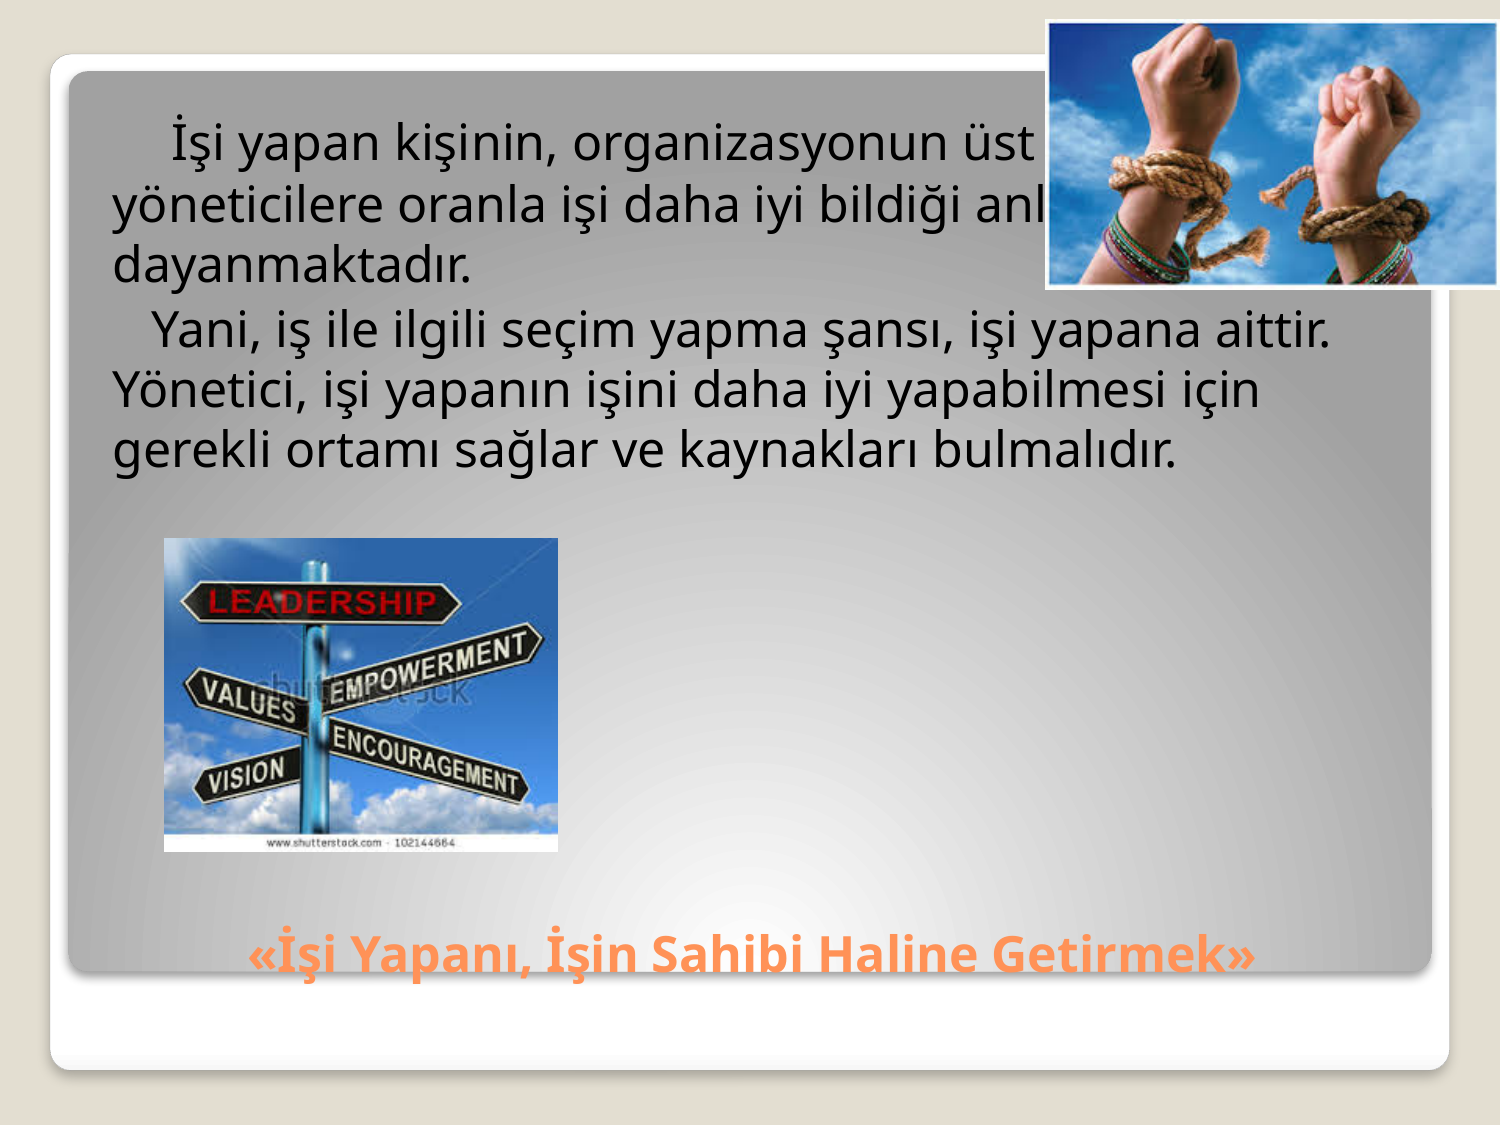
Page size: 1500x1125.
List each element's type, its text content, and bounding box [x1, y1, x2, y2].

title «İşi Yapanı, İşin Sahibi Haline Getirmek» [82, 817, 1425, 990]
picture [1045, 18, 1500, 290]
picture [163, 538, 558, 852]
list İşi yapan kişinin, organizasyonun üst kademesindeki yöneticilere oranla işi daha iyi bildiği anlayışına dayanmaktadır. Yani, iş ile ilgili seçim yapma şansı, işi yapana aittir. Yönetici, işi yapanın işini daha iyi yapabilmesi için gerekli ortamı sağlar ve kaynakları bulmalıdır. [82, 86, 1425, 774]
